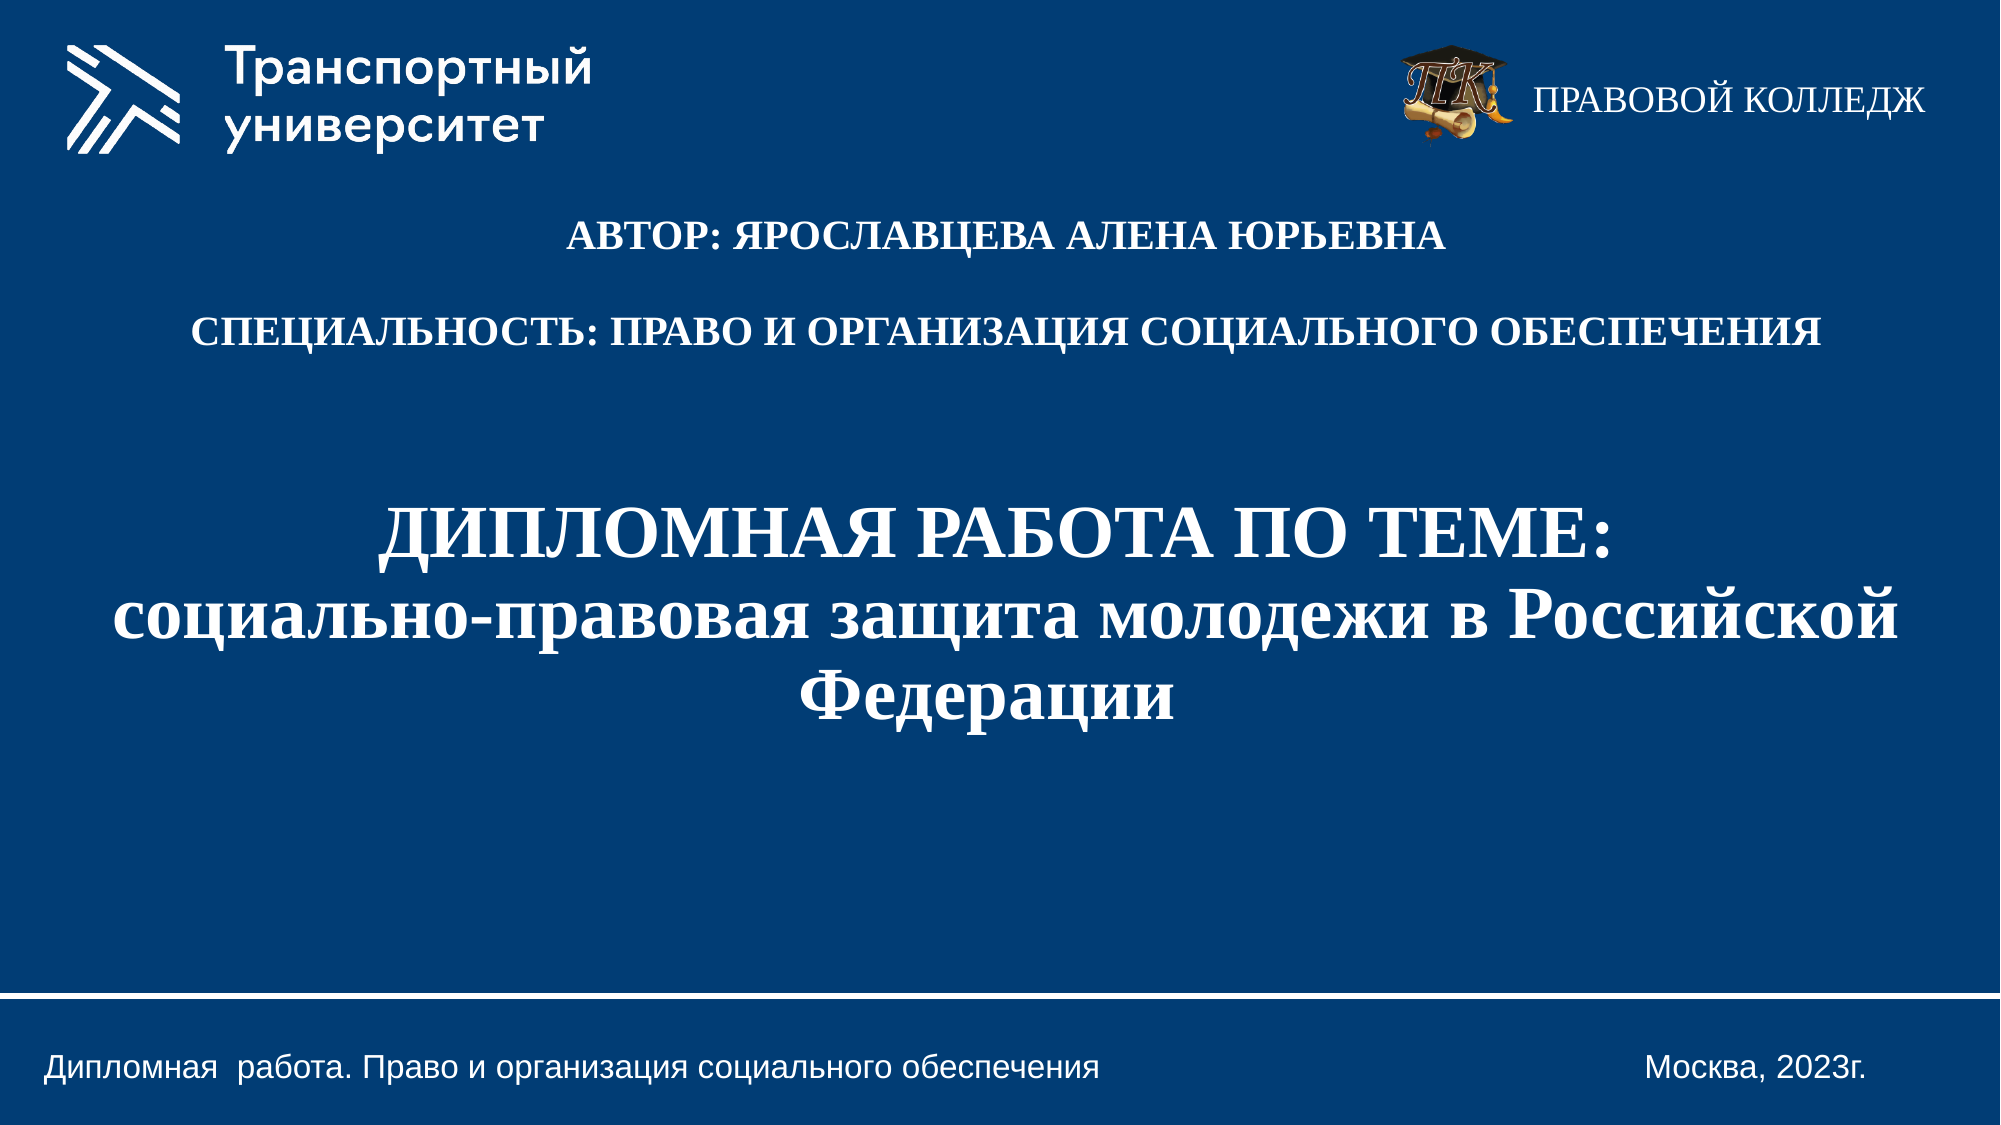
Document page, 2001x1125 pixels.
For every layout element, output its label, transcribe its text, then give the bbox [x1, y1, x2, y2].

picture [1400, 45, 1514, 150]
title ДИПЛОМНАЯ РАБОТА ПО ТЕМЕ: социально-правовая защита молодежи в Российской Федерации [67, 406, 1946, 823]
subtitle АВТОР: ЯРОСЛАВЦЕВА АЛЕНА ЮРЬЕВНА СПЕЦИАЛЬНОСТЬ: ПРАВО И ОРГАНИЗАЦИЯ СОЦИАЛЬНОГО ОБЕСПЕЧЕНИЯ [67, 205, 1946, 405]
picture [67, 45, 590, 154]
